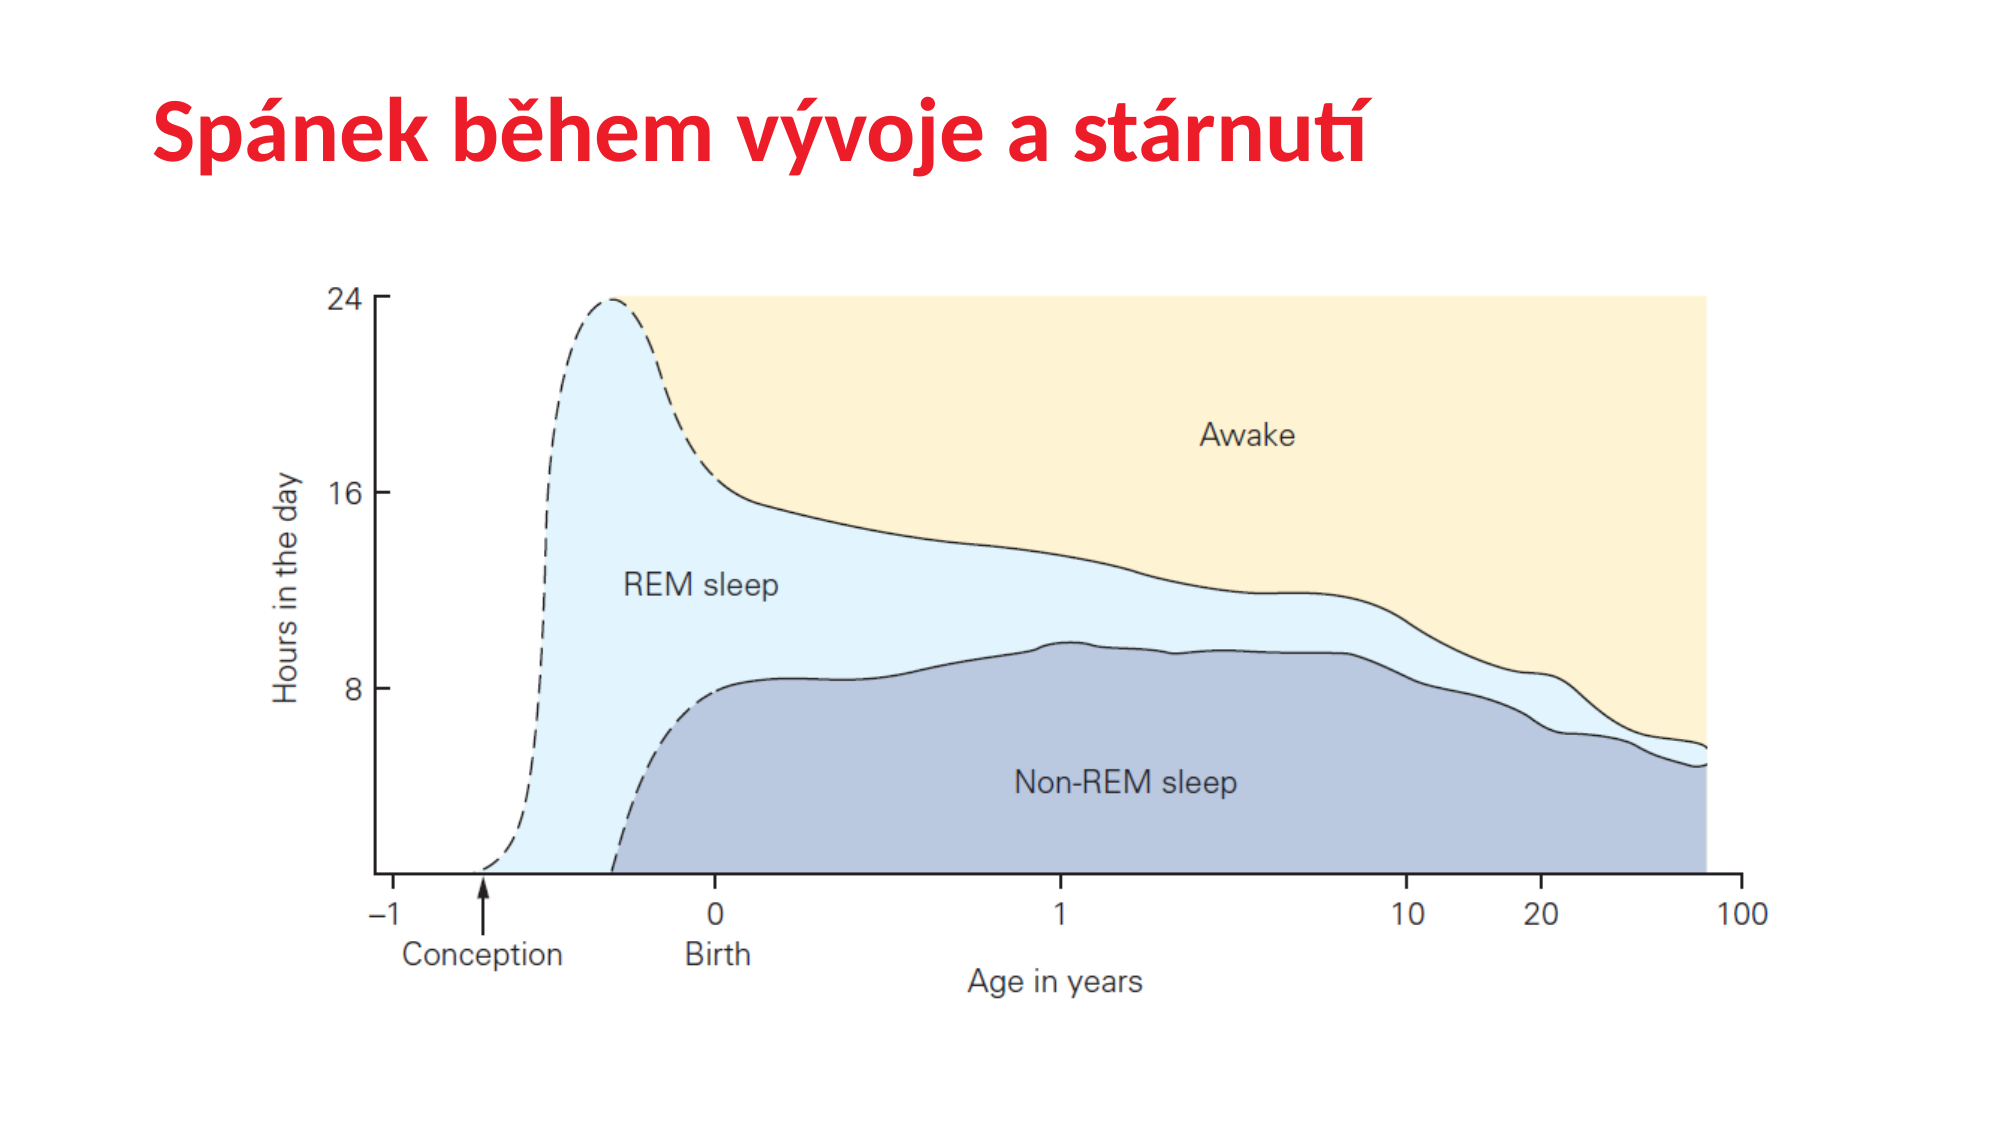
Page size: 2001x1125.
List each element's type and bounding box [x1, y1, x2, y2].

picture [246, 227, 1830, 1020]
title [137, 55, 1863, 208]
